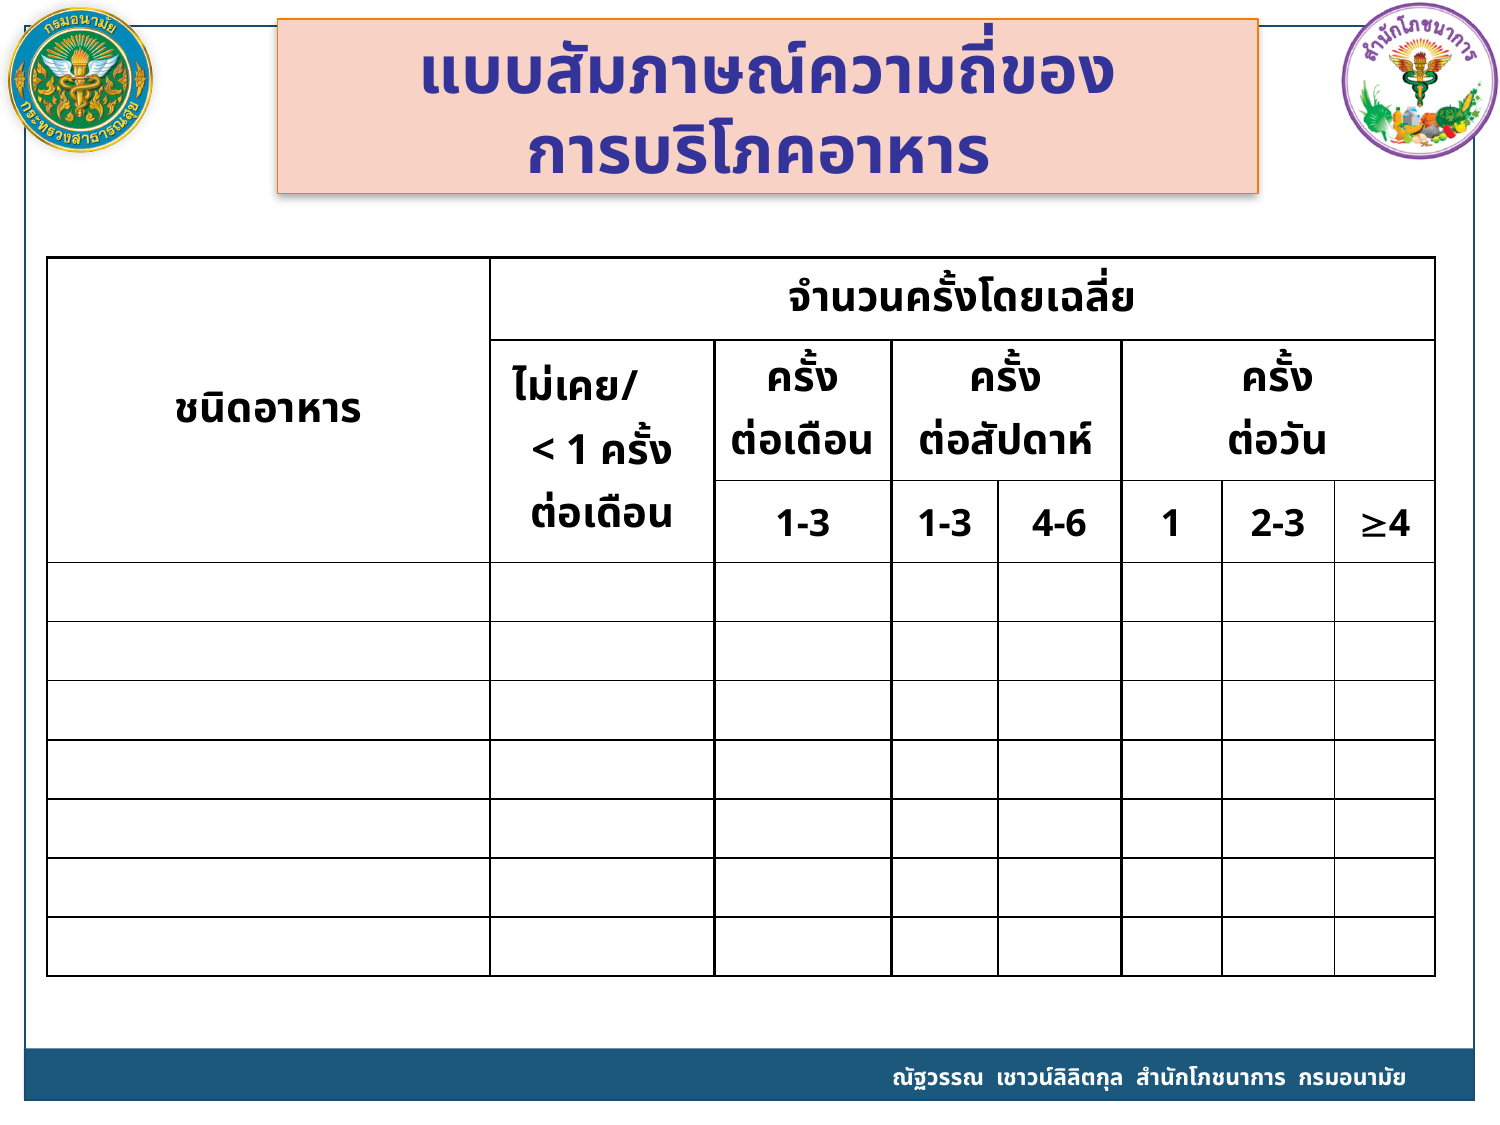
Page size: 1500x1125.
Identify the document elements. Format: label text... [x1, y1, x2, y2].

table_cell [491, 622, 713, 680]
table_cell [1223, 859, 1334, 916]
table_cell 2-3 [1223, 481, 1334, 562]
table_header จำนวนครั้งโดยเฉลี่ย [491, 259, 1434, 339]
table_cell [1123, 681, 1221, 739]
table_cell [716, 741, 890, 798]
table_cell 4 [1335, 481, 1434, 562]
picture [1338, 0, 1500, 162]
table_cell [716, 800, 890, 857]
table_cell [893, 918, 997, 975]
table_cell [716, 563, 890, 621]
table_cell [48, 859, 489, 916]
text_box แบบสัมภาษณ์ความถี่ของ การบริโภคอาหาร [277, 18, 1259, 194]
table_cell ครั้ง ต่อสัปดาห์ [893, 341, 1120, 480]
table_cell [48, 622, 489, 680]
table_cell [1335, 800, 1434, 857]
table_cell [716, 622, 890, 680]
table_cell [1335, 622, 1434, 680]
table_header ชนิดอาหาร [48, 259, 489, 562]
table_cell ครั้ง ต่อเดือน [716, 341, 890, 480]
table_cell [1223, 918, 1334, 975]
table_cell [893, 622, 997, 680]
table_cell [1123, 800, 1221, 857]
table_cell [491, 563, 713, 621]
table_cell [48, 918, 489, 975]
table_cell [716, 681, 890, 739]
table_cell [1223, 800, 1334, 857]
text_box ณัฐวรรณ เชาวน์ลิลิตกุล สำนักโภชนาการ กรมอนามัย [832, 1054, 1468, 1090]
table_cell 1-3 [893, 481, 997, 562]
table_cell [1123, 918, 1221, 975]
table_cell [491, 800, 713, 857]
table_cell [999, 563, 1120, 621]
table_cell [1335, 859, 1434, 916]
table_cell [1223, 681, 1334, 739]
table_cell [1123, 563, 1221, 621]
table_cell [491, 918, 713, 975]
table_cell [893, 859, 997, 916]
table_cell [1123, 622, 1221, 680]
table_cell [893, 741, 997, 798]
table_cell [491, 681, 713, 739]
table_cell ไม่เคย/ < 1 ครั้ง ต่อเดือน [491, 341, 713, 562]
table_cell 1 [1123, 481, 1221, 562]
table_cell [1335, 741, 1434, 798]
table_cell [999, 681, 1120, 739]
table_cell [1123, 859, 1221, 916]
table_cell [893, 563, 997, 621]
table_cell [893, 800, 997, 857]
table_cell [999, 741, 1120, 798]
table_cell [1335, 563, 1434, 621]
table_cell [893, 681, 997, 739]
table_cell [1223, 622, 1334, 680]
table_cell [491, 741, 713, 798]
table_cell [716, 859, 890, 916]
table_cell 1-3 [716, 481, 890, 562]
table_cell [1123, 741, 1221, 798]
table_cell [999, 859, 1120, 916]
table_cell [999, 800, 1120, 857]
table_cell [999, 622, 1120, 680]
table_cell [1335, 681, 1434, 739]
table_cell [48, 741, 489, 798]
table_cell 4-6 [999, 481, 1120, 562]
table_cell [491, 859, 713, 916]
table_cell [1335, 918, 1434, 975]
table_cell [999, 918, 1120, 975]
table_cell [48, 563, 489, 621]
table_cell [1223, 741, 1334, 798]
picture [0, 0, 160, 160]
table_cell [48, 800, 489, 857]
table_cell [48, 681, 489, 739]
table_cell ครั้ง ต่อวัน [1123, 341, 1434, 480]
table_cell [716, 918, 890, 975]
table_cell [1223, 563, 1334, 621]
